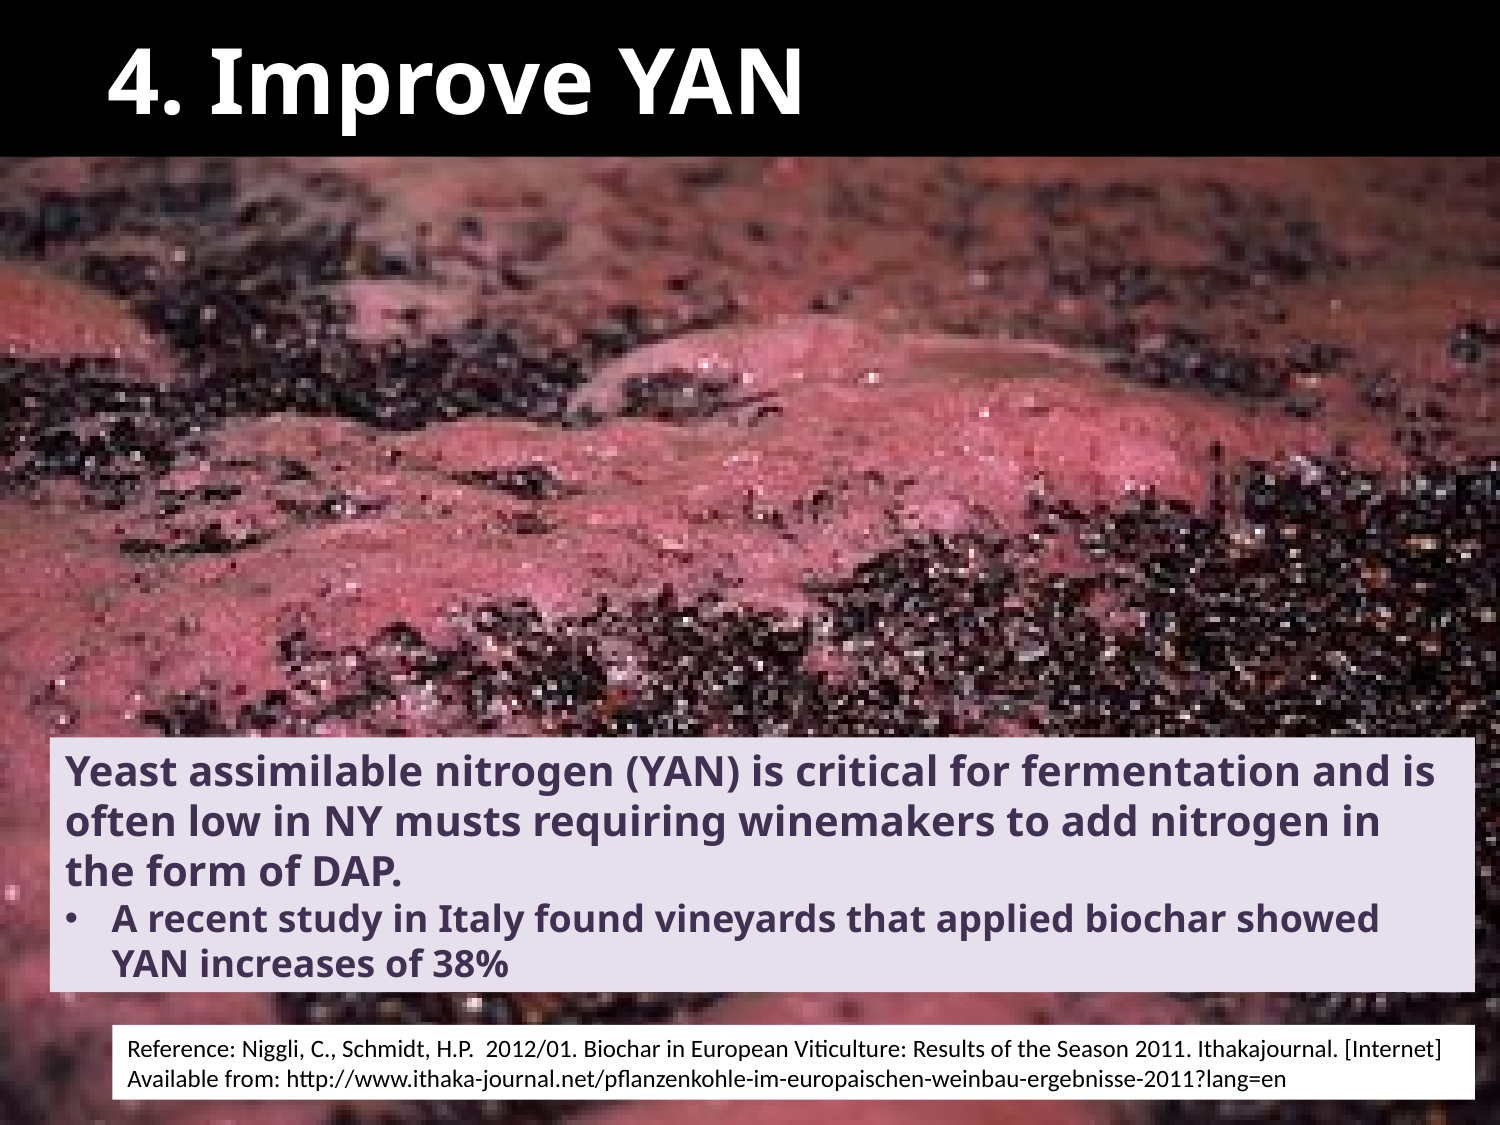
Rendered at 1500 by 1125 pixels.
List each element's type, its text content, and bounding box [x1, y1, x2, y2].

text_box 4. Improve YAN [0, 0, 1500, 143]
picture [0, 143, 1500, 1125]
